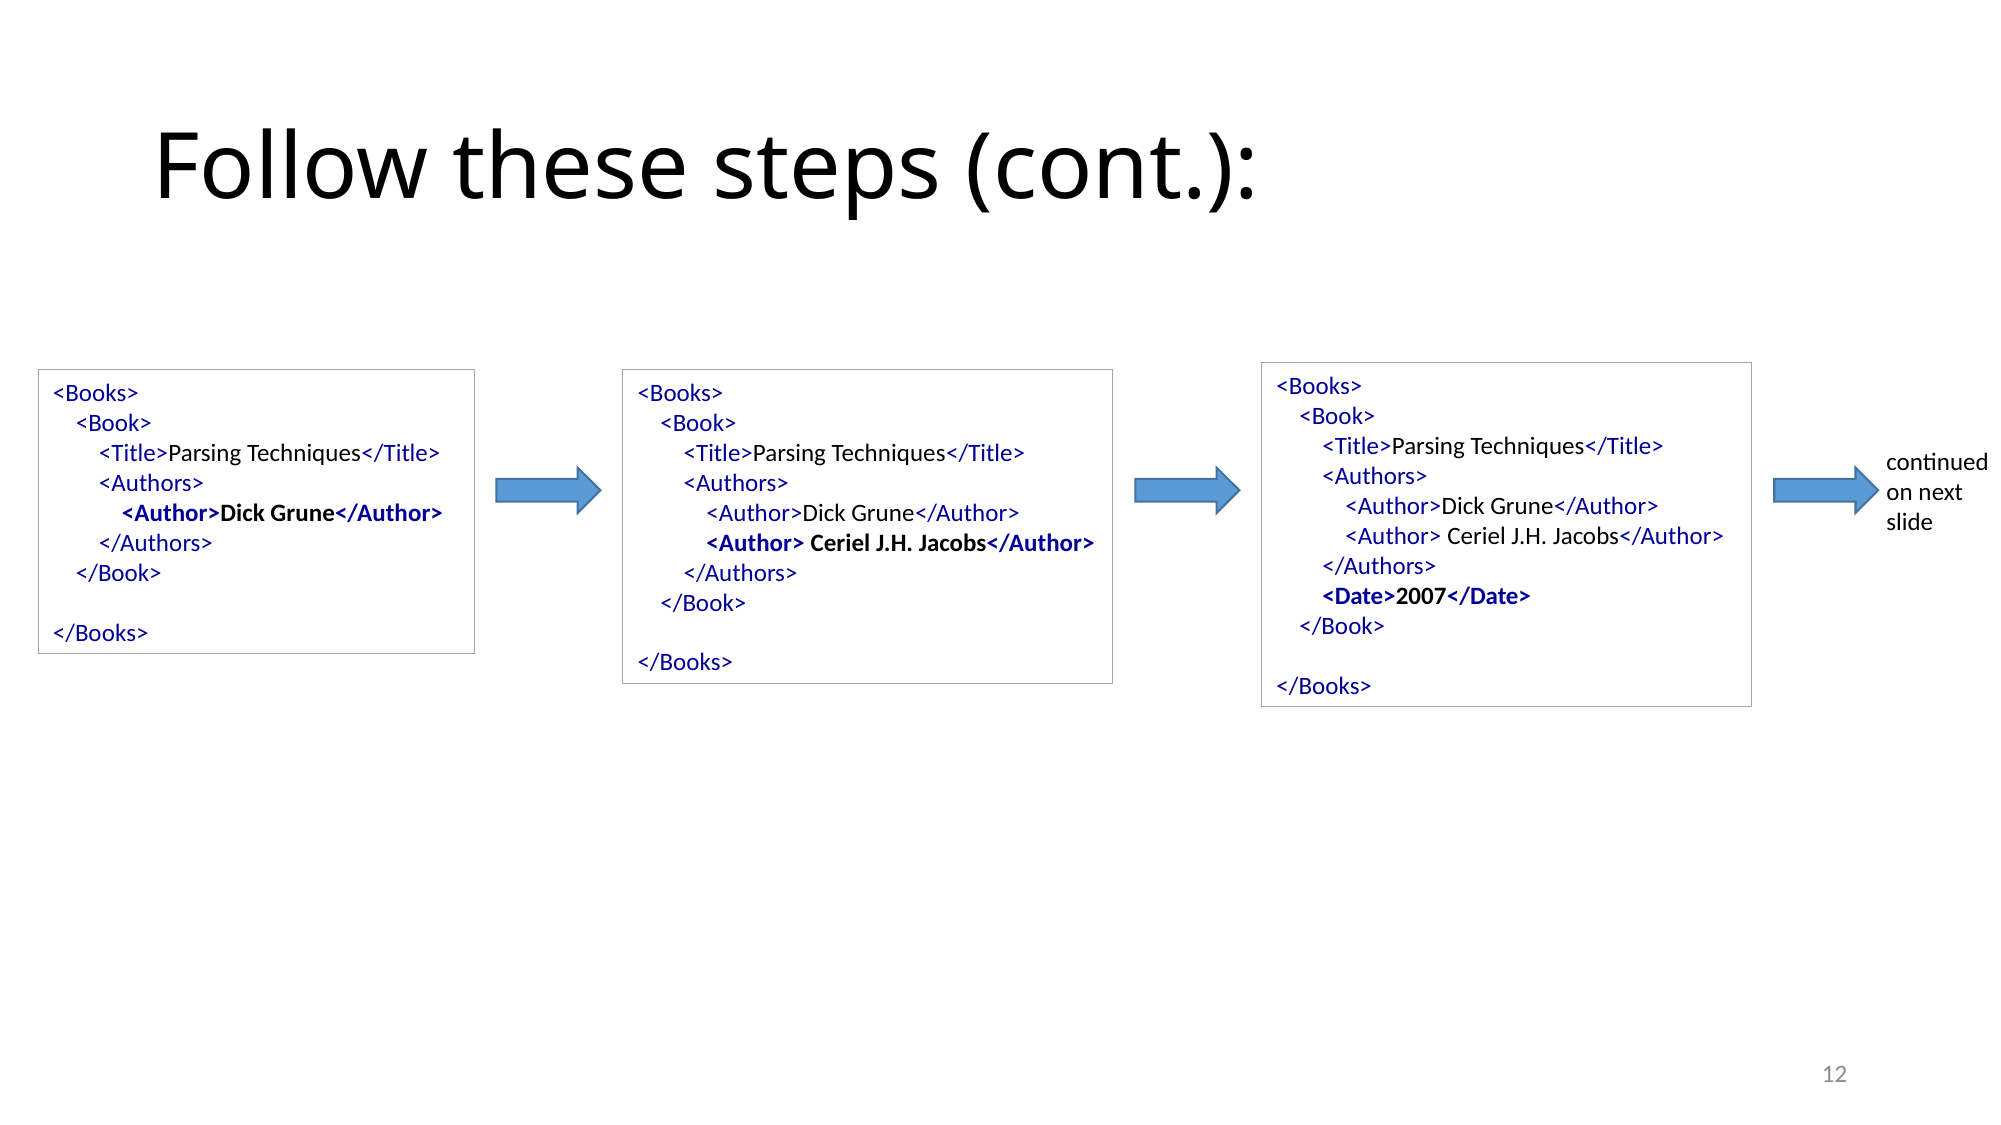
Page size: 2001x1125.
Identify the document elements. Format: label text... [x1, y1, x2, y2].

text_box <Books> <Book> <Title>Parsing Techniques</Title> <Authors> <Author>Dick Grune</Author> </Authors> </Book> </Books> [38, 369, 475, 654]
text_box [1134, 465, 1241, 516]
text_box [495, 465, 602, 516]
text_box <Books> <Book> <Title>Parsing Techniques</Title> <Authors> <Author>Dick Grune</Author> <Author> Ceriel J.H. Jacobs</Author> </Authors> </Book> </Books> [622, 369, 1113, 684]
slide_number 12 [1412, 1042, 1863, 1103]
text_box <Books> <Book> <Title>Parsing Techniques</Title> <Authors> <Author>Dick Grune</Author> <Author> Ceriel J.H. Jacobs</Author> </Authors> <Date>2007</Date> </Book> </Books> [1261, 362, 1752, 707]
title Follow these steps (cont.): [137, 59, 1863, 278]
text_box [1773, 465, 1880, 516]
text_box continued on next slide [1871, 438, 2000, 543]
